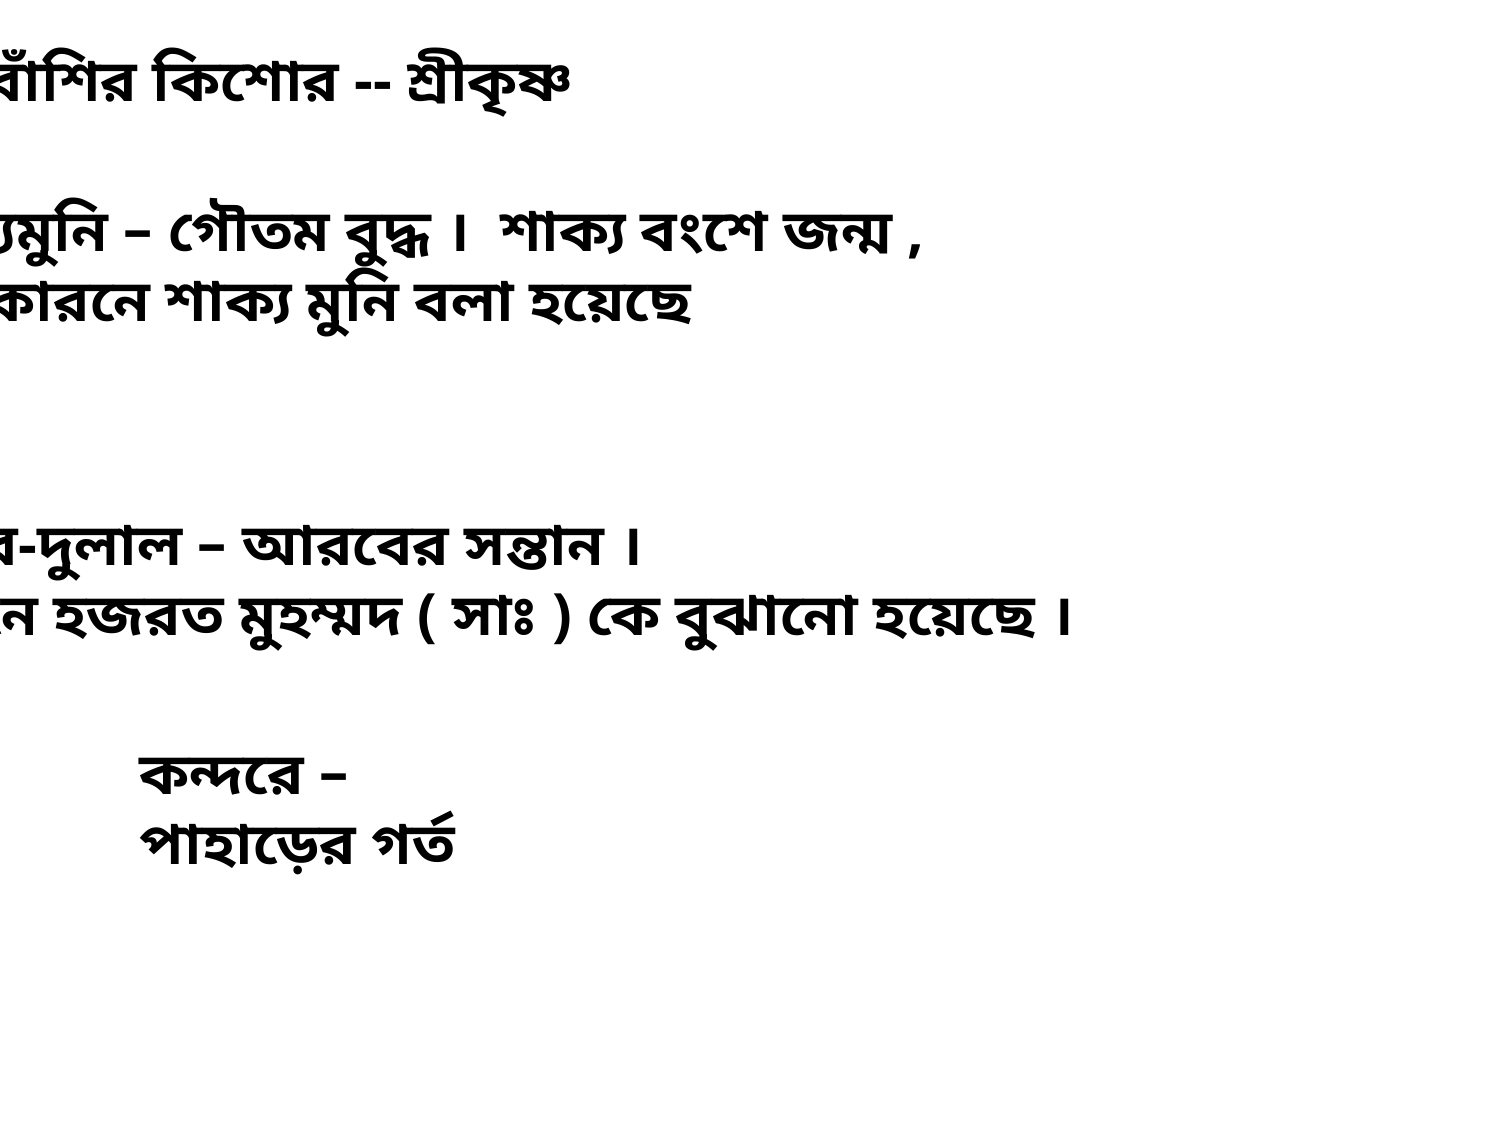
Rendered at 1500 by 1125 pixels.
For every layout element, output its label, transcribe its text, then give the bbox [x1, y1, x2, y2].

text_box শাক্যমুনি – গৌতম বুদ্ধ । শাক্য বংশে জন্ম , এই কারনে শাক্য মুনি বলা হয়েছে [0, 185, 955, 341]
text_box বাঁশির কিশোর -- শ্রীকৃষ্ণ [0, 35, 588, 120]
text_box আরব-দুলাল – আরবের সন্তান । এখানে হজরত মুহম্মদ ( সাঃ ) কে বুঝানো হয়েছে । [0, 499, 1104, 655]
text_box কন্দরে – পাহাড়ের গর্ত [124, 728, 563, 884]
